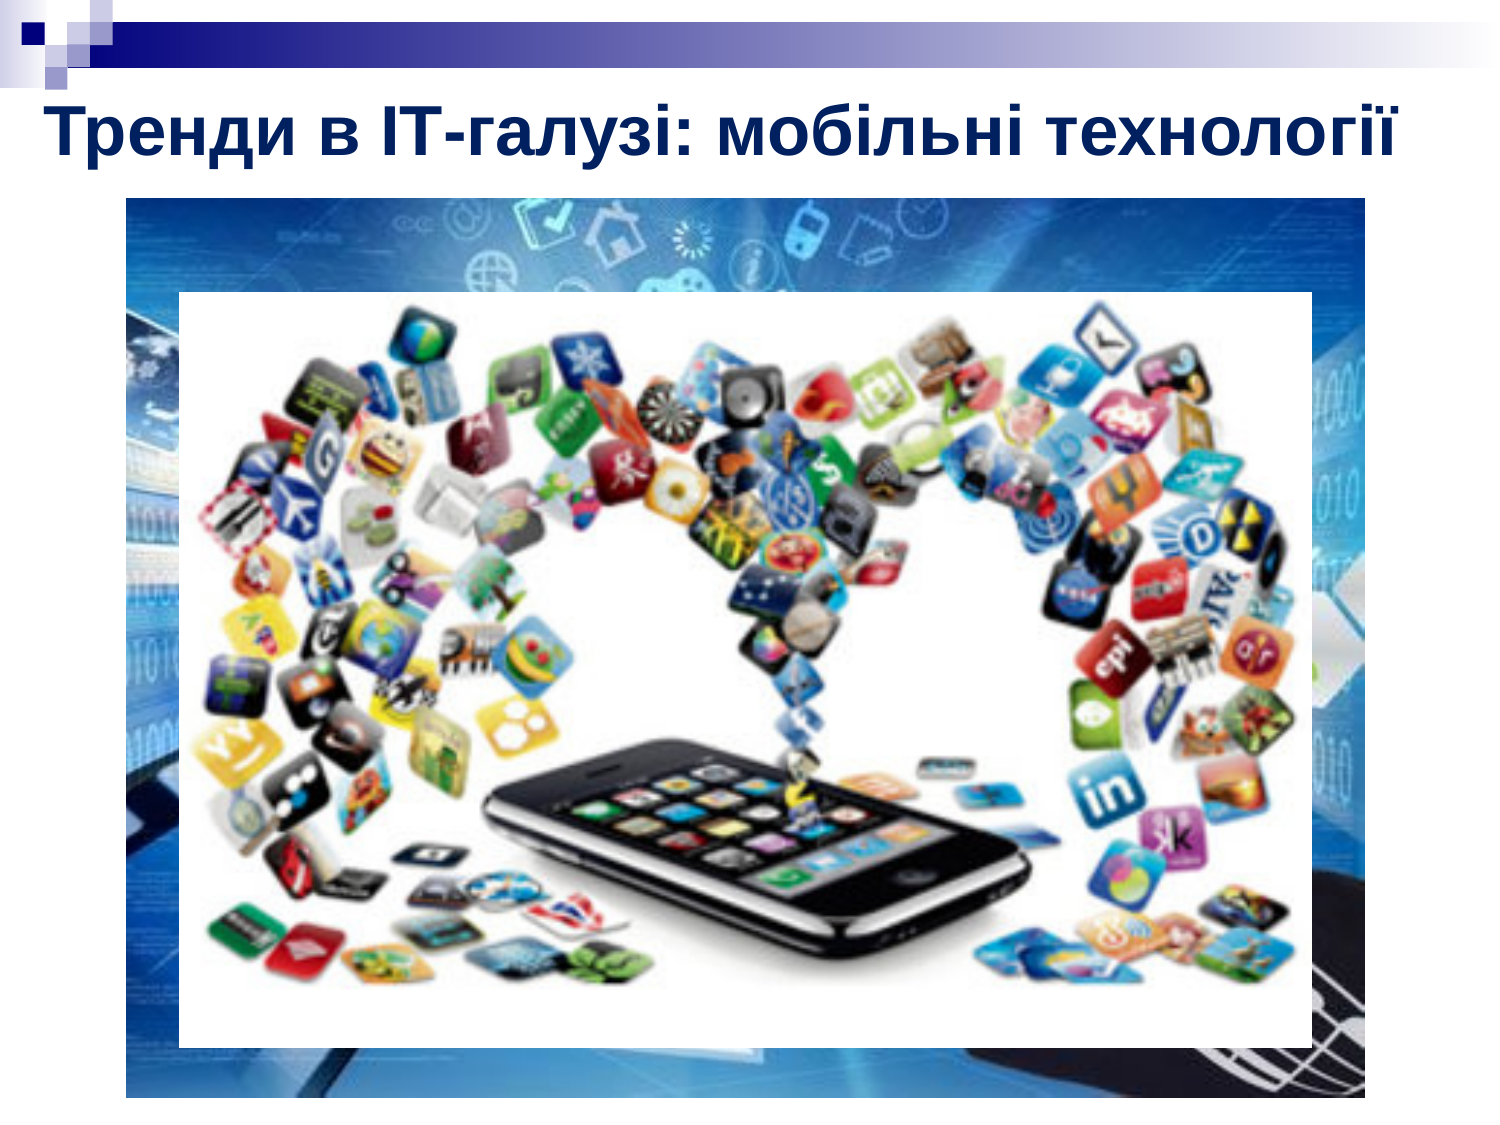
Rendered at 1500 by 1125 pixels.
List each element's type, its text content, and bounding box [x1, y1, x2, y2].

title Тренди в ІТ-галузі: мобільні технології [28, 75, 1464, 179]
picture [126, 198, 1365, 1098]
